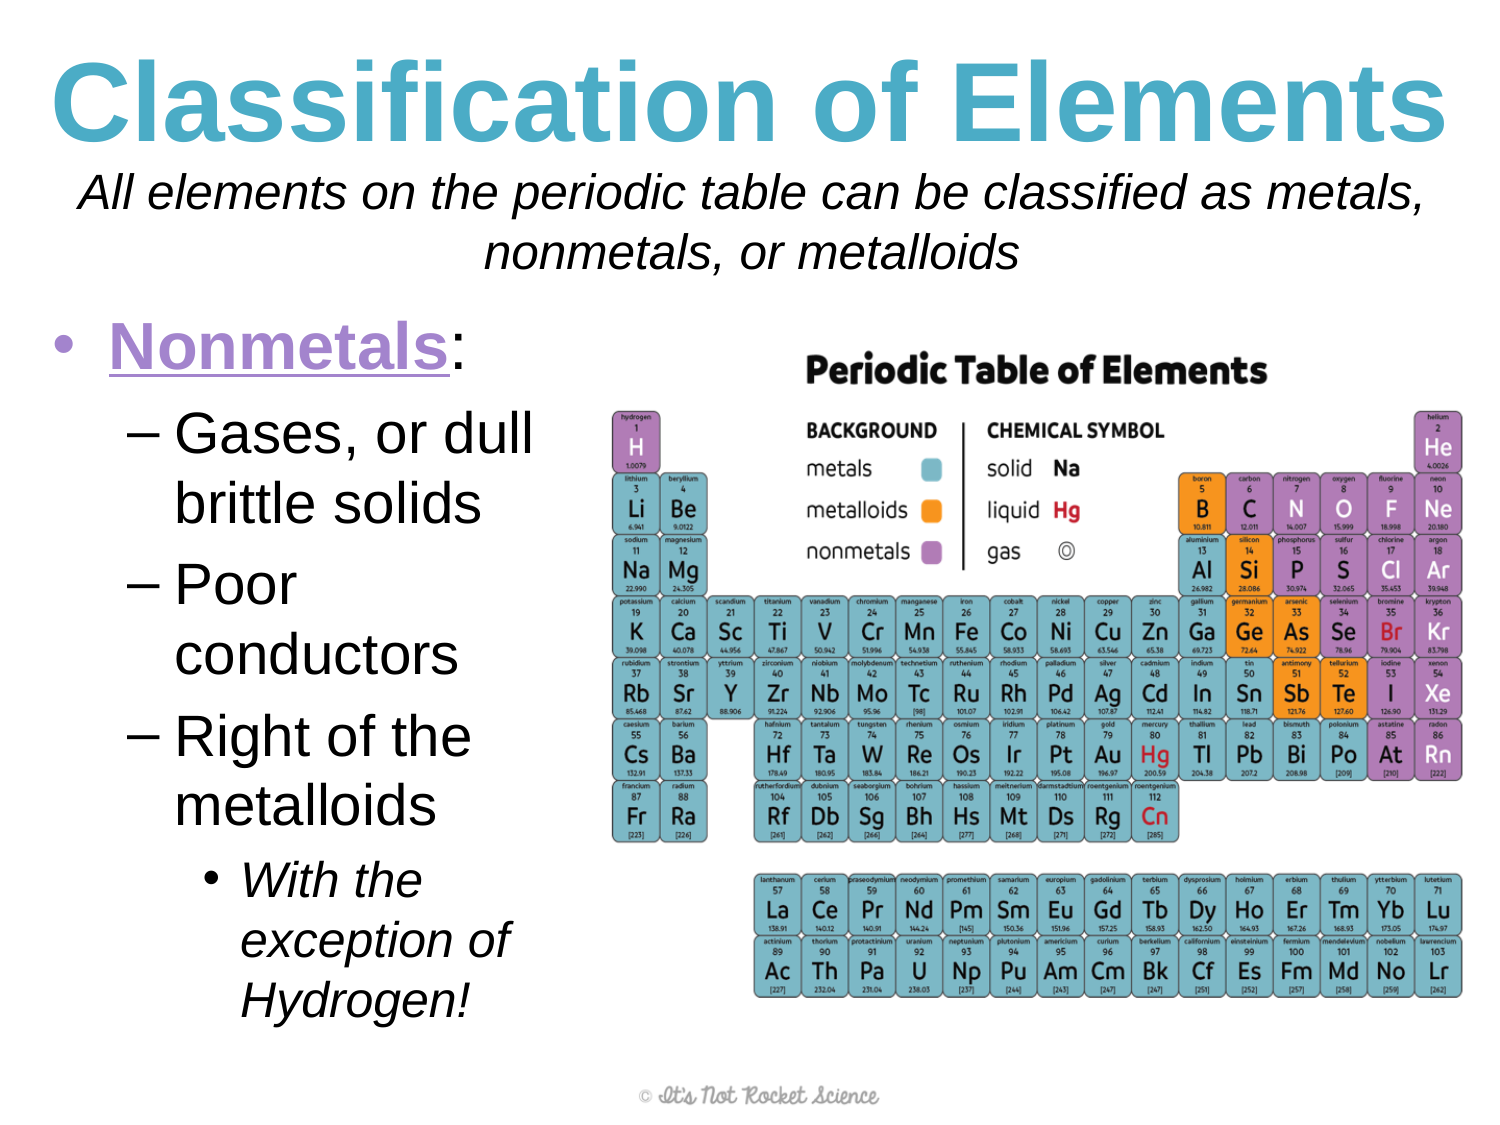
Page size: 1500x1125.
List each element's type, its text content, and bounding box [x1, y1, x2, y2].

text_box All elements on the periodic table can be classified as metals, nonmetals, or metalloids [37, 152, 1467, 288]
title Classification of Elements [0, 0, 1500, 194]
text_box Nonmetals: Gases, or dull brittle solids Poor conductors Right of the metalloids With the exception of Hydrogen! [37, 295, 612, 1094]
picture [0, 194, 1500, 1125]
